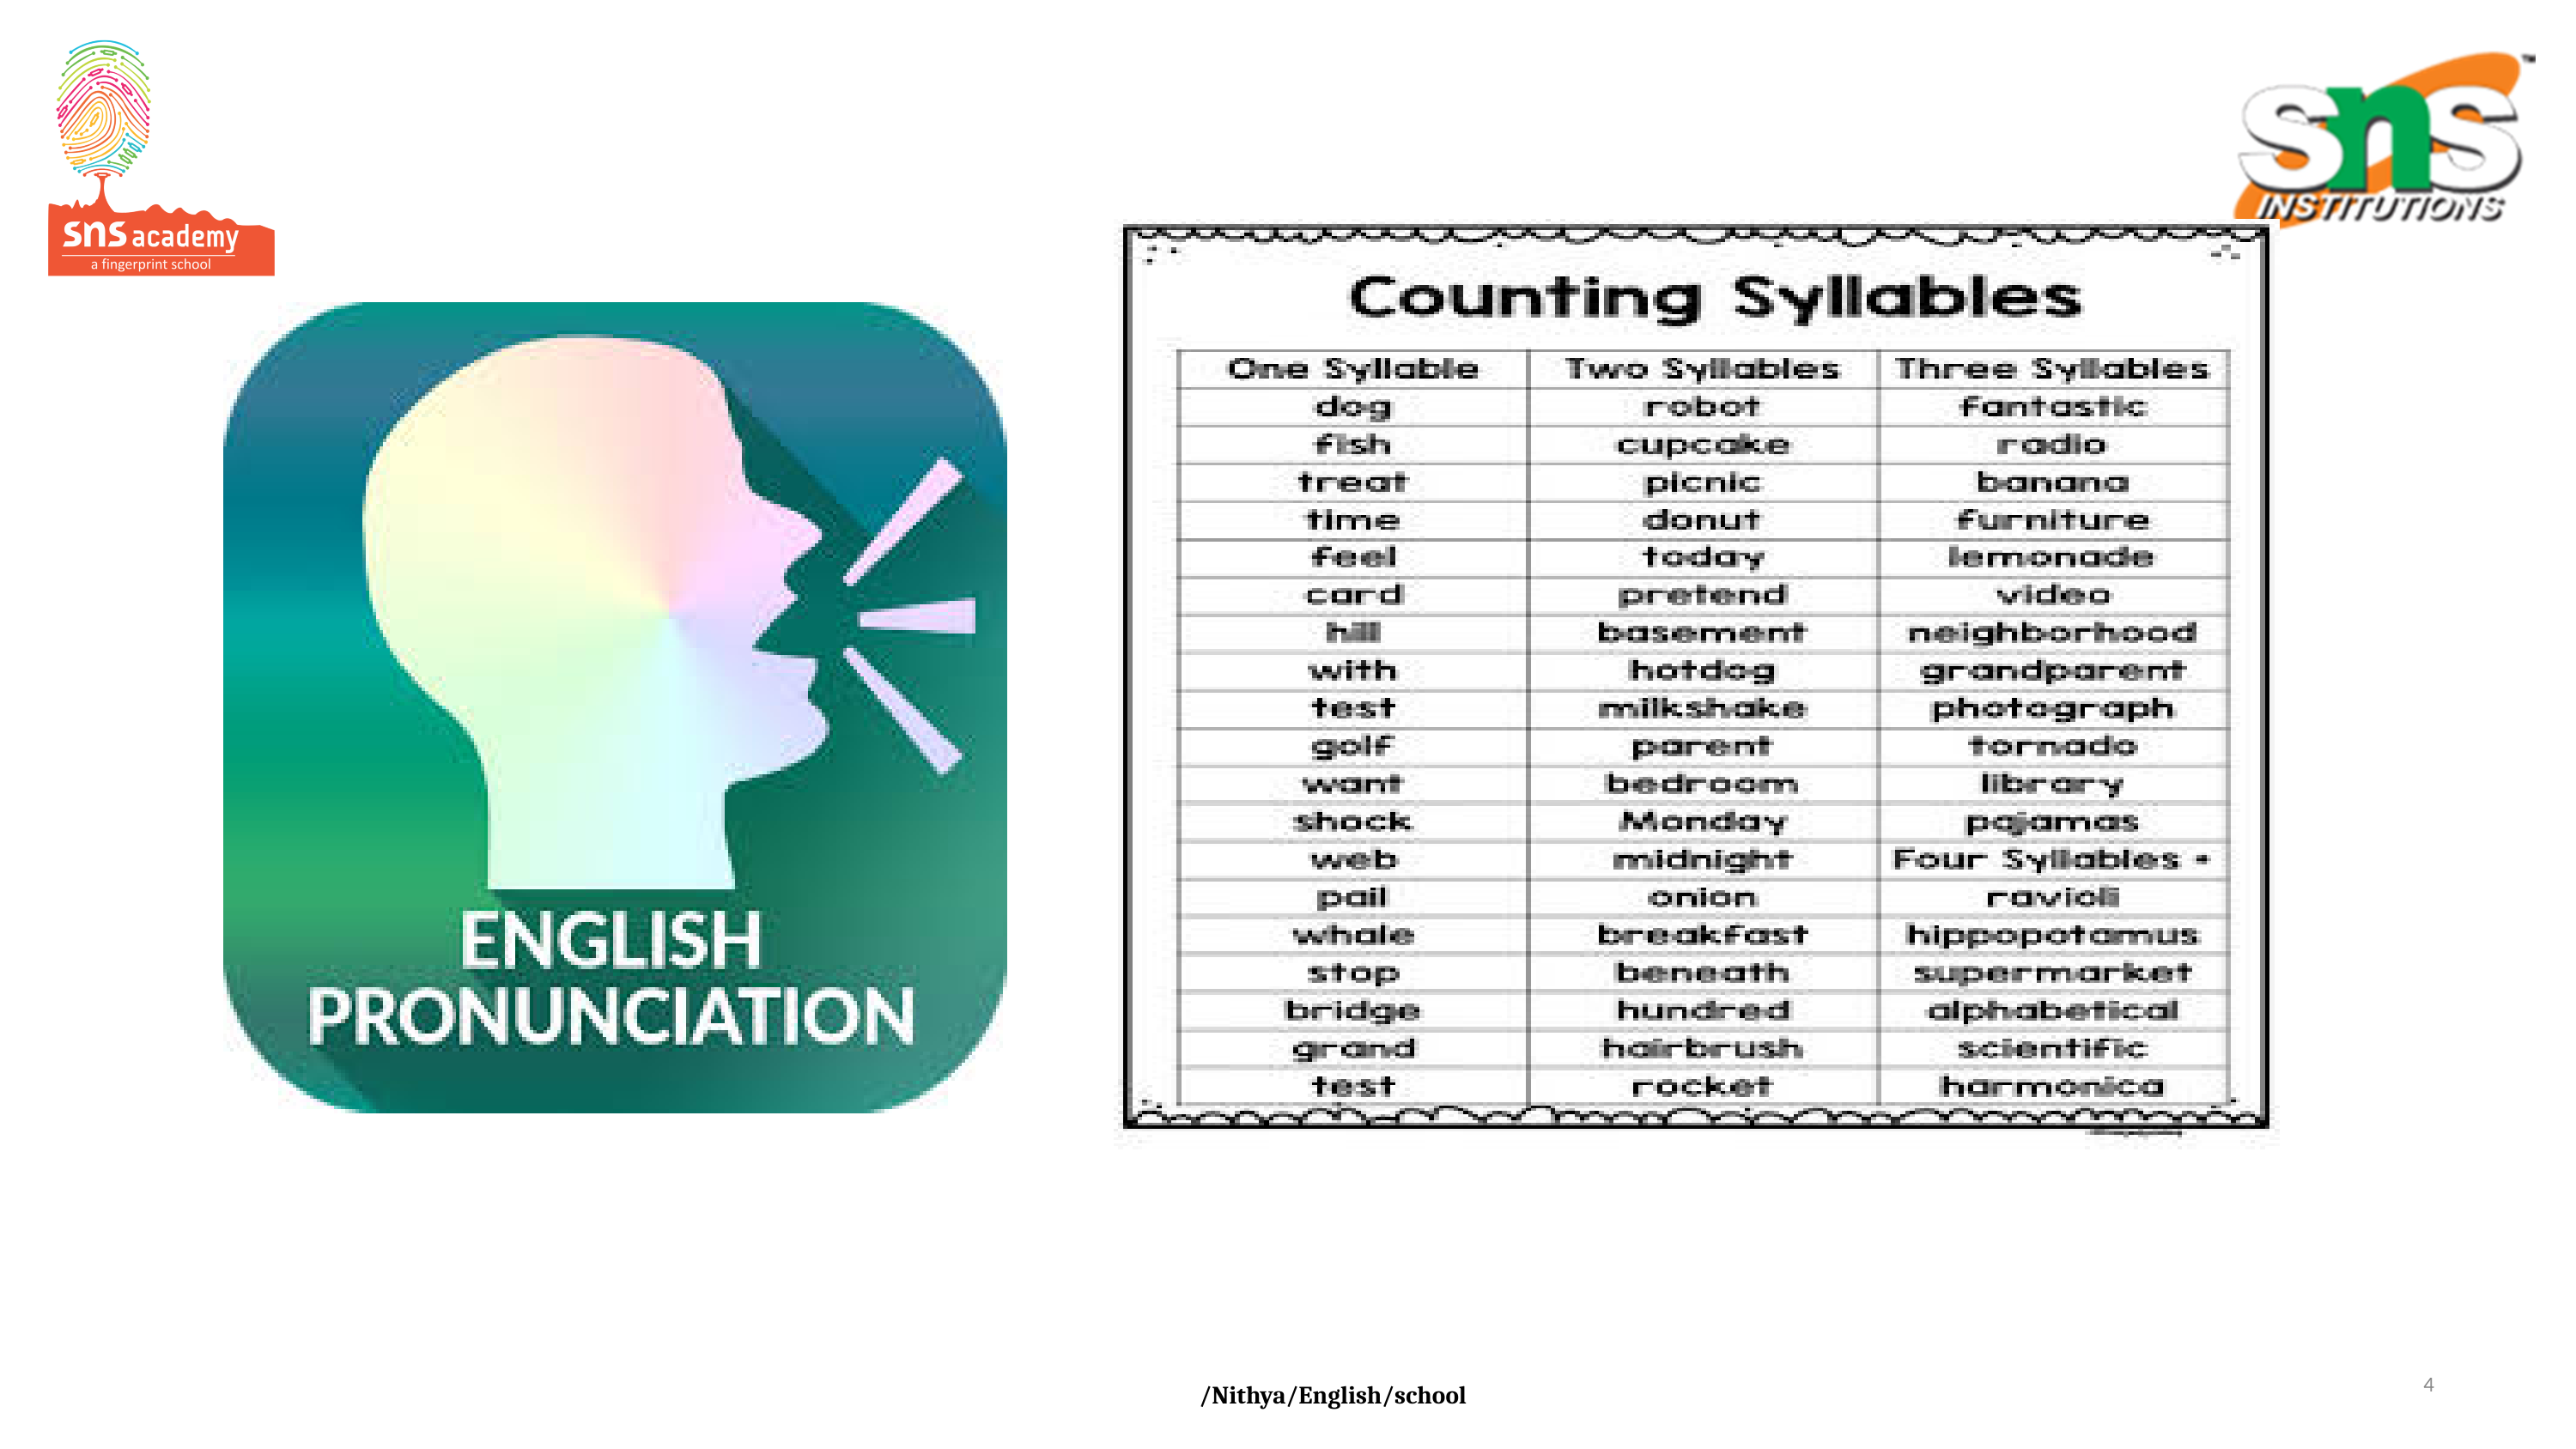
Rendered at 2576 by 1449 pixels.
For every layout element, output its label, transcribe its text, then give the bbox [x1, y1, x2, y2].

slide_number 4 [2146, 1357, 2447, 1410]
picture [222, 302, 1007, 1114]
text_box /Nithya/English/school [689, 1373, 1978, 1416]
picture [38, 33, 280, 285]
picture [1114, 50, 2536, 1149]
